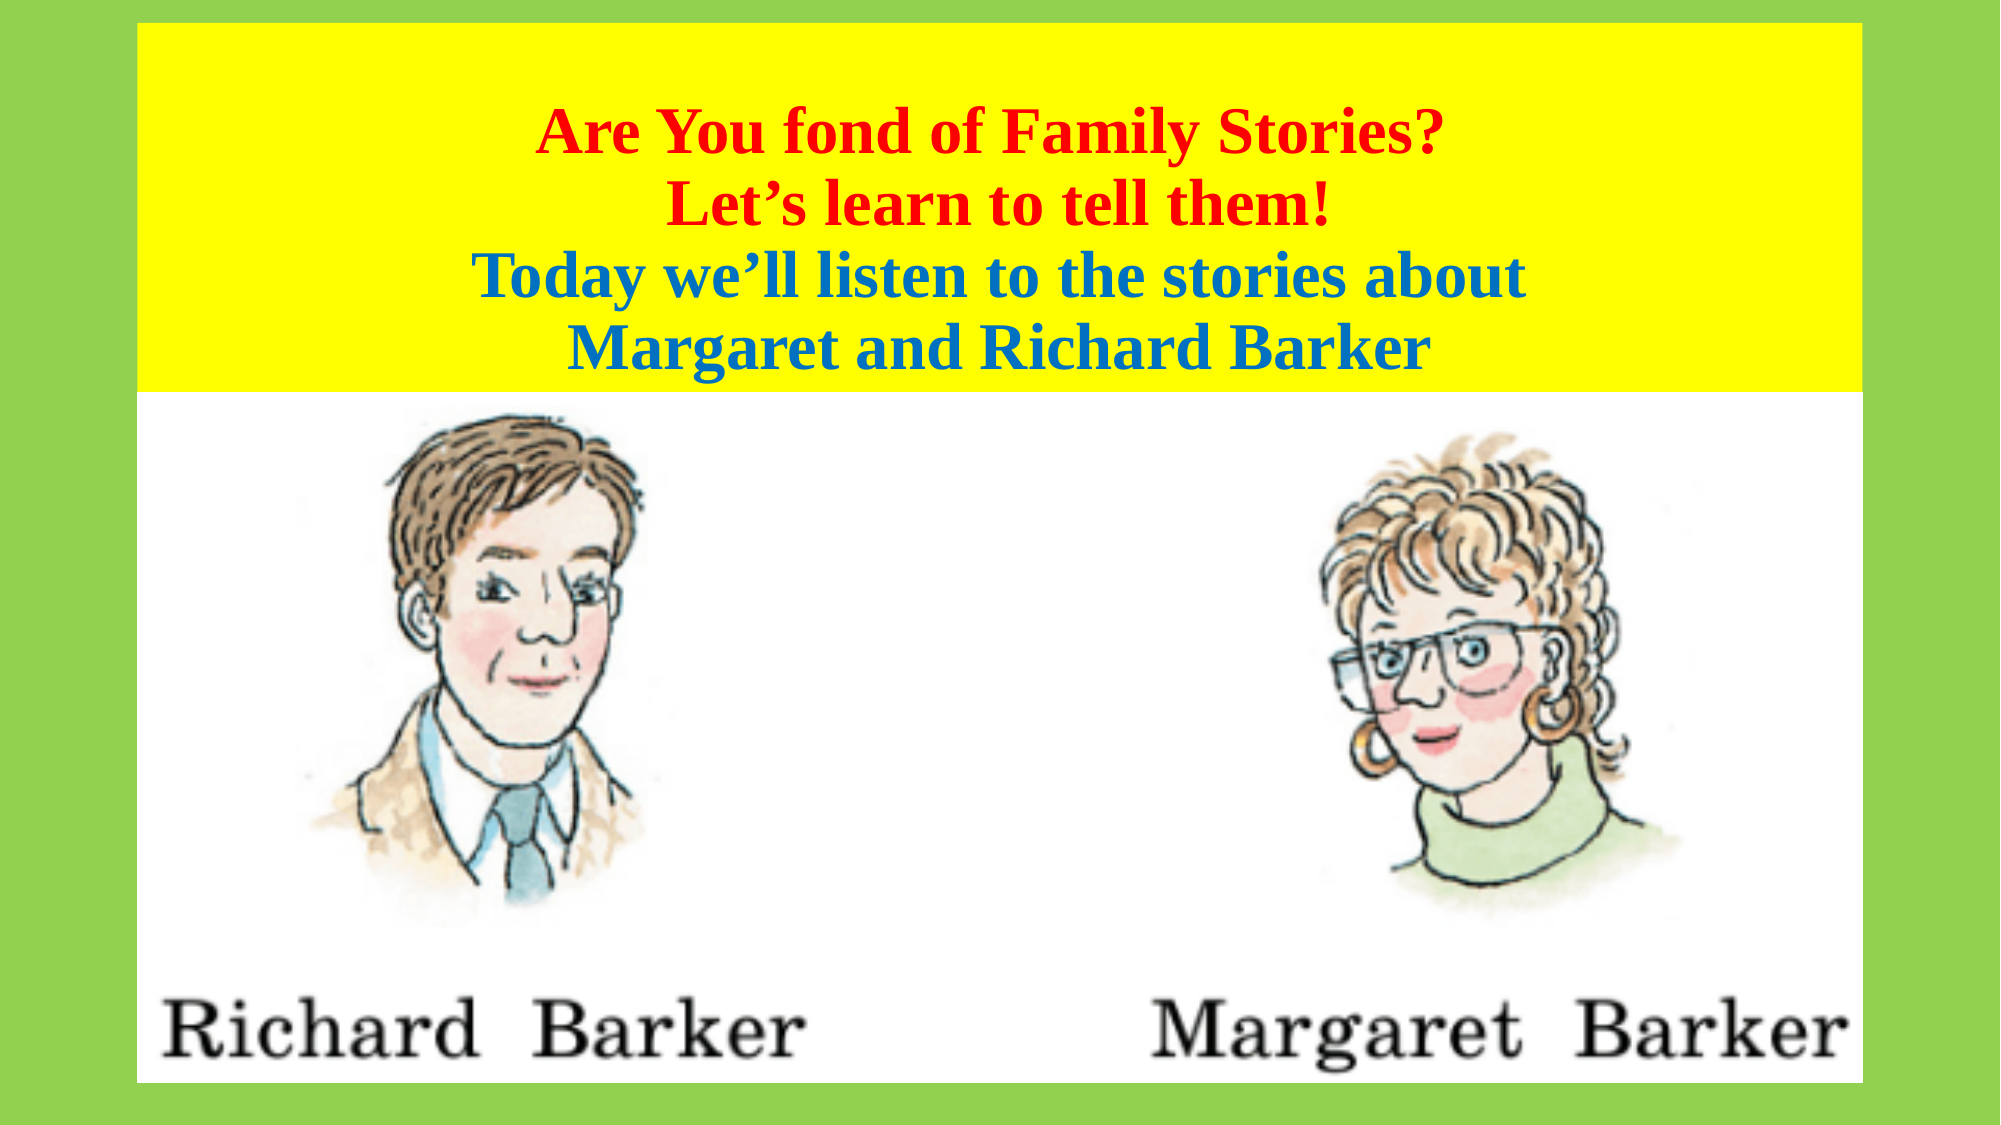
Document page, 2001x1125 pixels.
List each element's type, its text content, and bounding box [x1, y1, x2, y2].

picture [137, 392, 1863, 1083]
title Are You fond of Family Stories? Let’s learn to tell them! Today we’ll listen to the stories about Margaret and Richard Barker [137, 22, 1863, 392]
